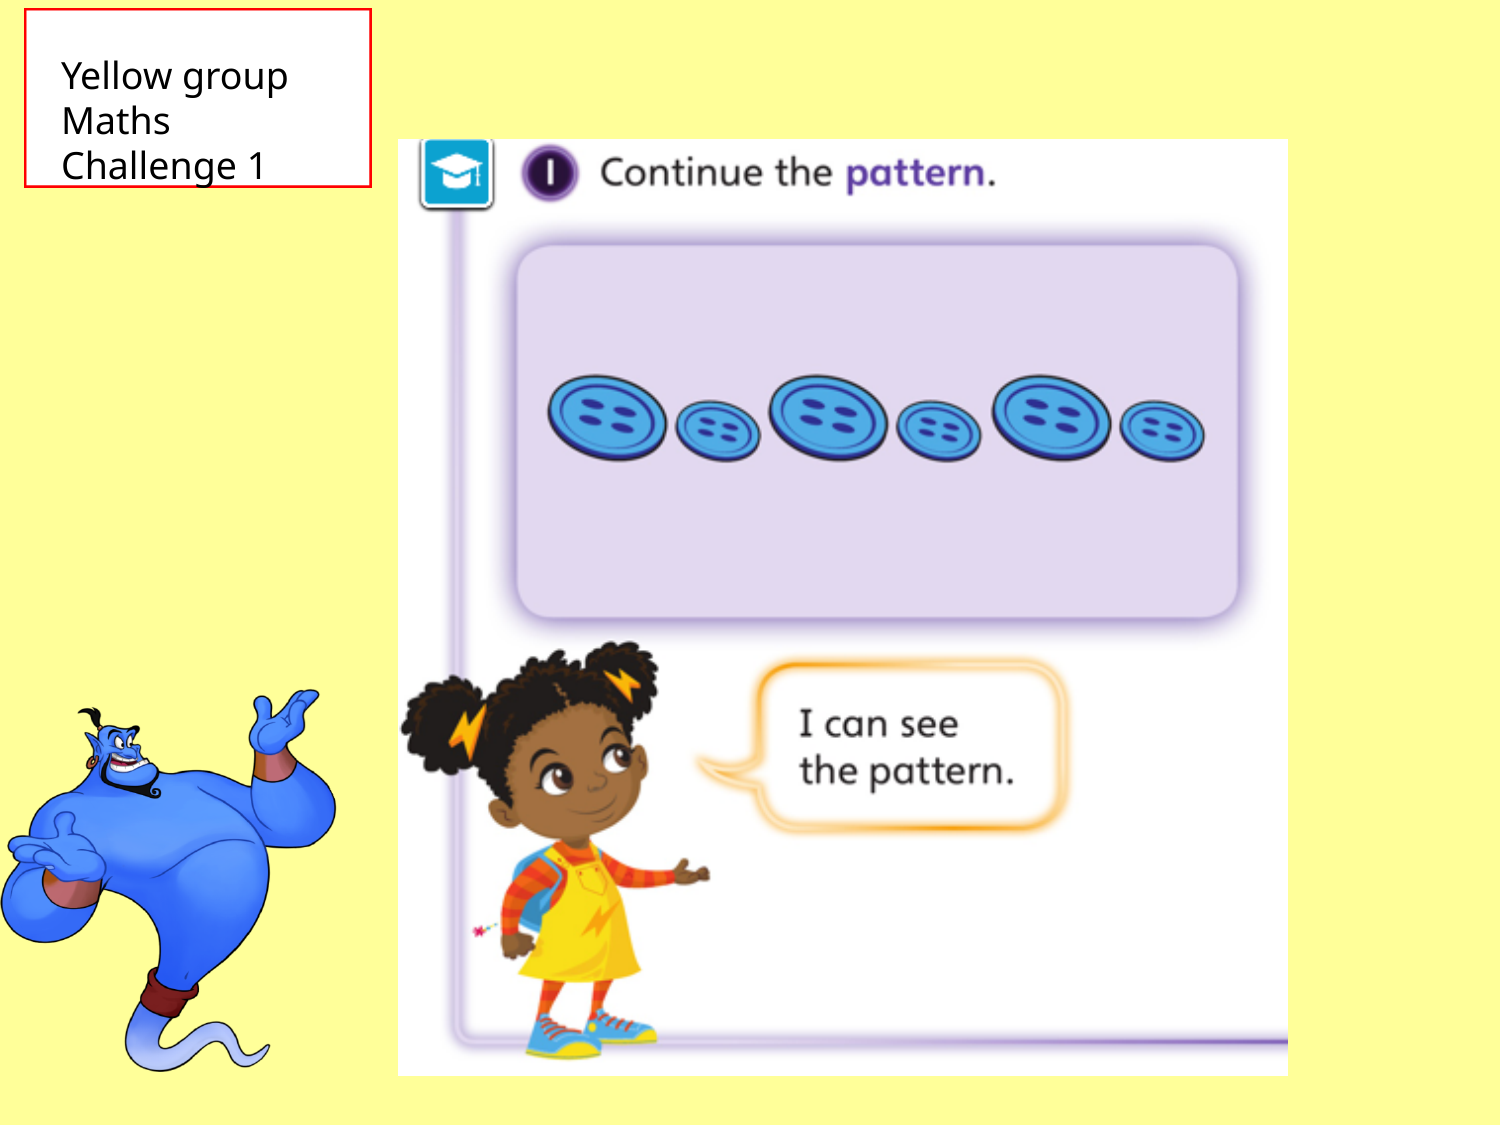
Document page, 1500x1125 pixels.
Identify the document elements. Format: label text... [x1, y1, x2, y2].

picture [24, 8, 372, 188]
picture [0, 687, 338, 1072]
text_box Yellow group Maths Challenge 1 [46, 188, 372, 195]
picture [398, 138, 1288, 1076]
